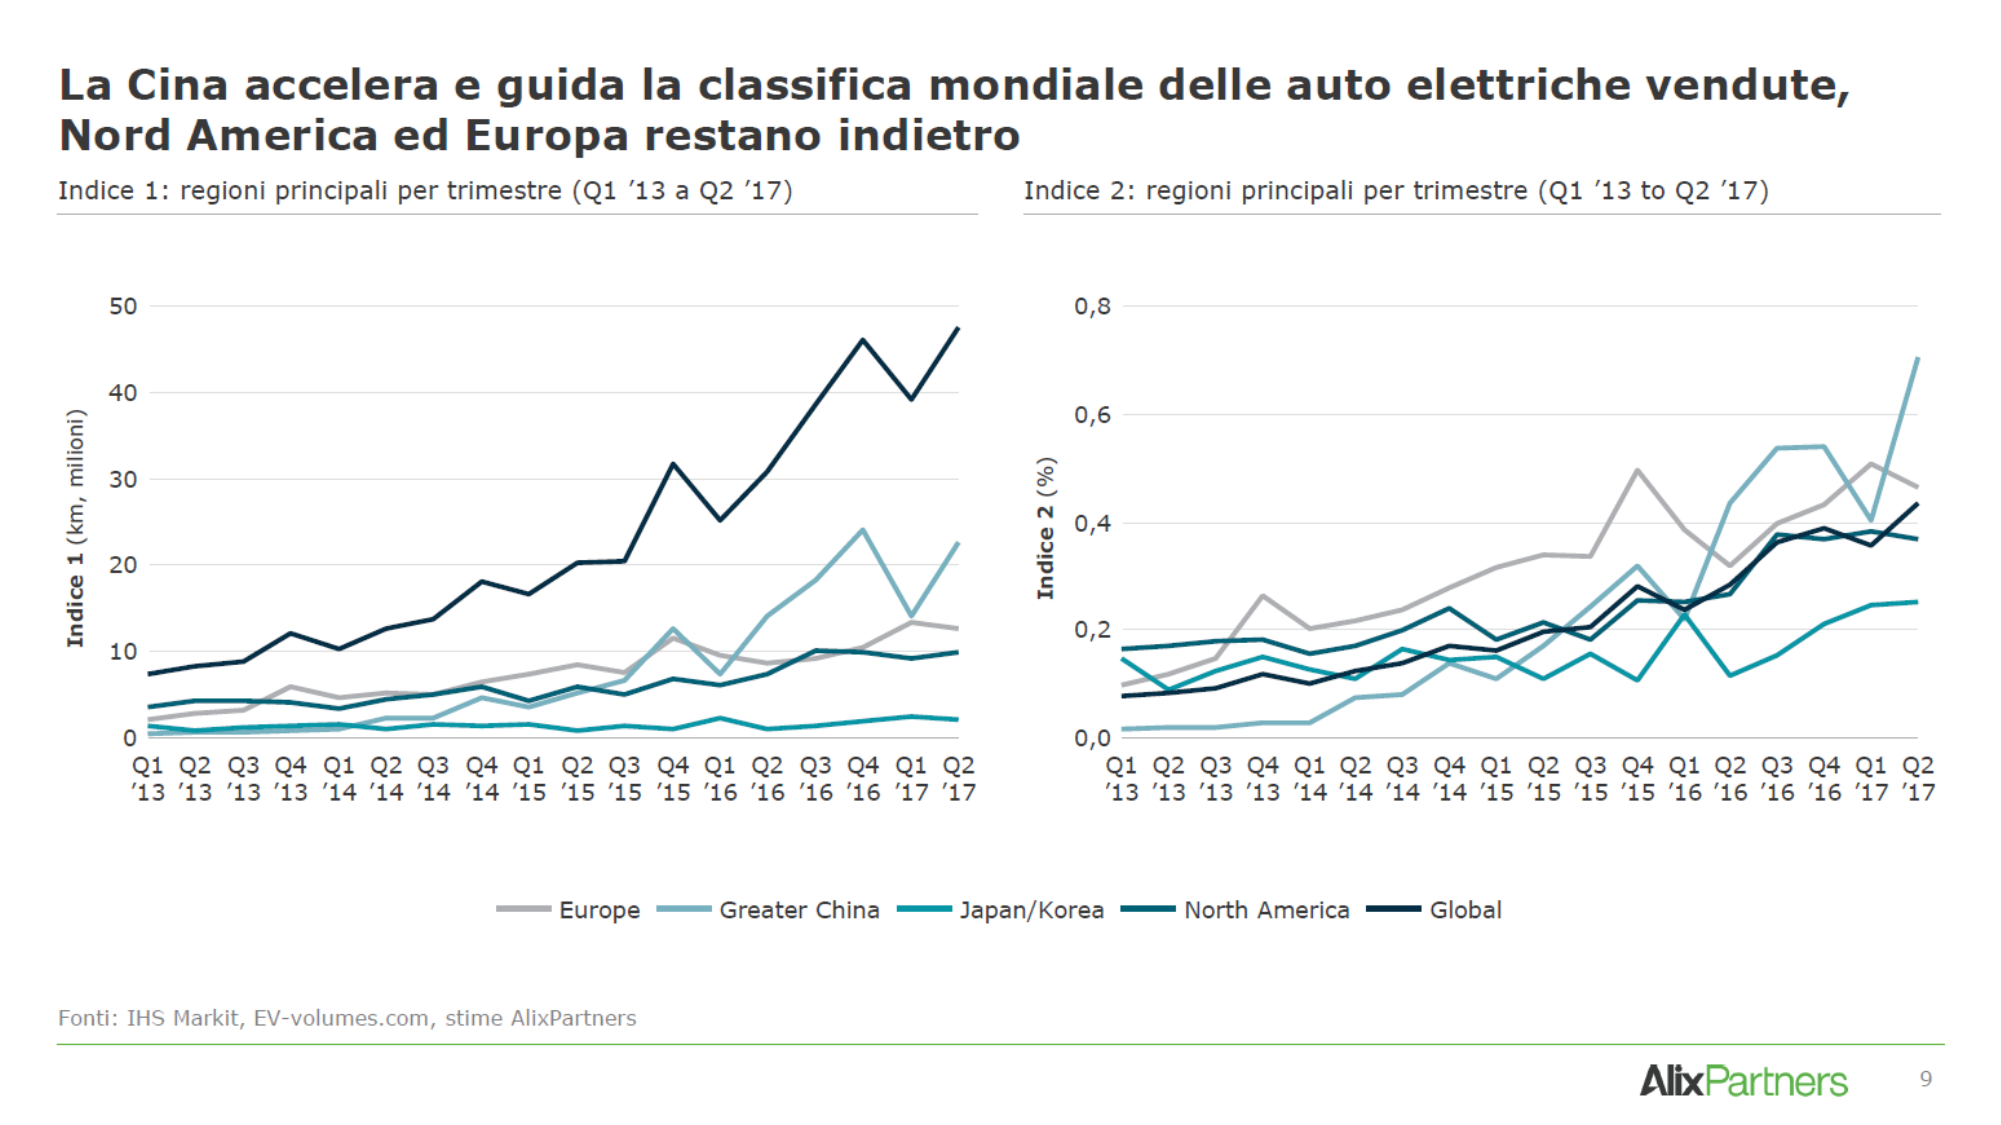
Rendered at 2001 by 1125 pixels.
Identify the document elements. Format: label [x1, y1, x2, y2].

list [0, 0, 2000, 1115]
